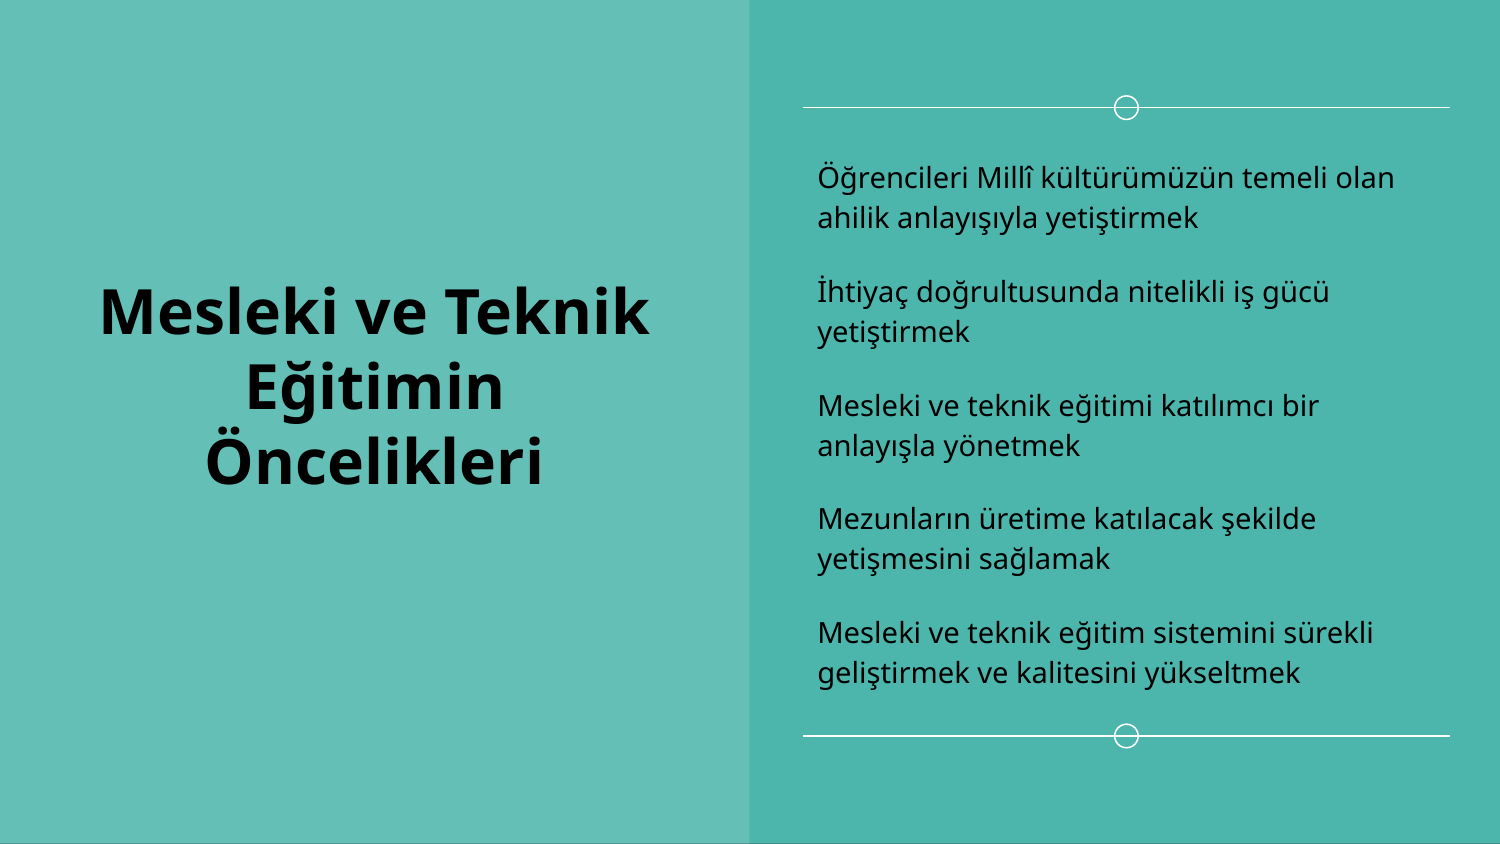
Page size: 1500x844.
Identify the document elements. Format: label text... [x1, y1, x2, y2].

title Mesleki ve Teknik Eğitimin Öncelikleri [51, 175, 699, 669]
list Öğrencileri Millî kültürümüzün temeli olan ahilik anlayışıyla yetiştirmek İhtiyaç doğrultusunda nitelikli iş gücü yetiştirmek Mesleki ve teknik eğitimi katılımcı bir anlayışla yönetmek Mezunların üretime katılacak şekilde yetişmesini sağlamak Mesleki ve teknik eğitim sistemini sürekli geliştirmek ve kalitesini yükseltmek [802, 175, 1450, 669]
